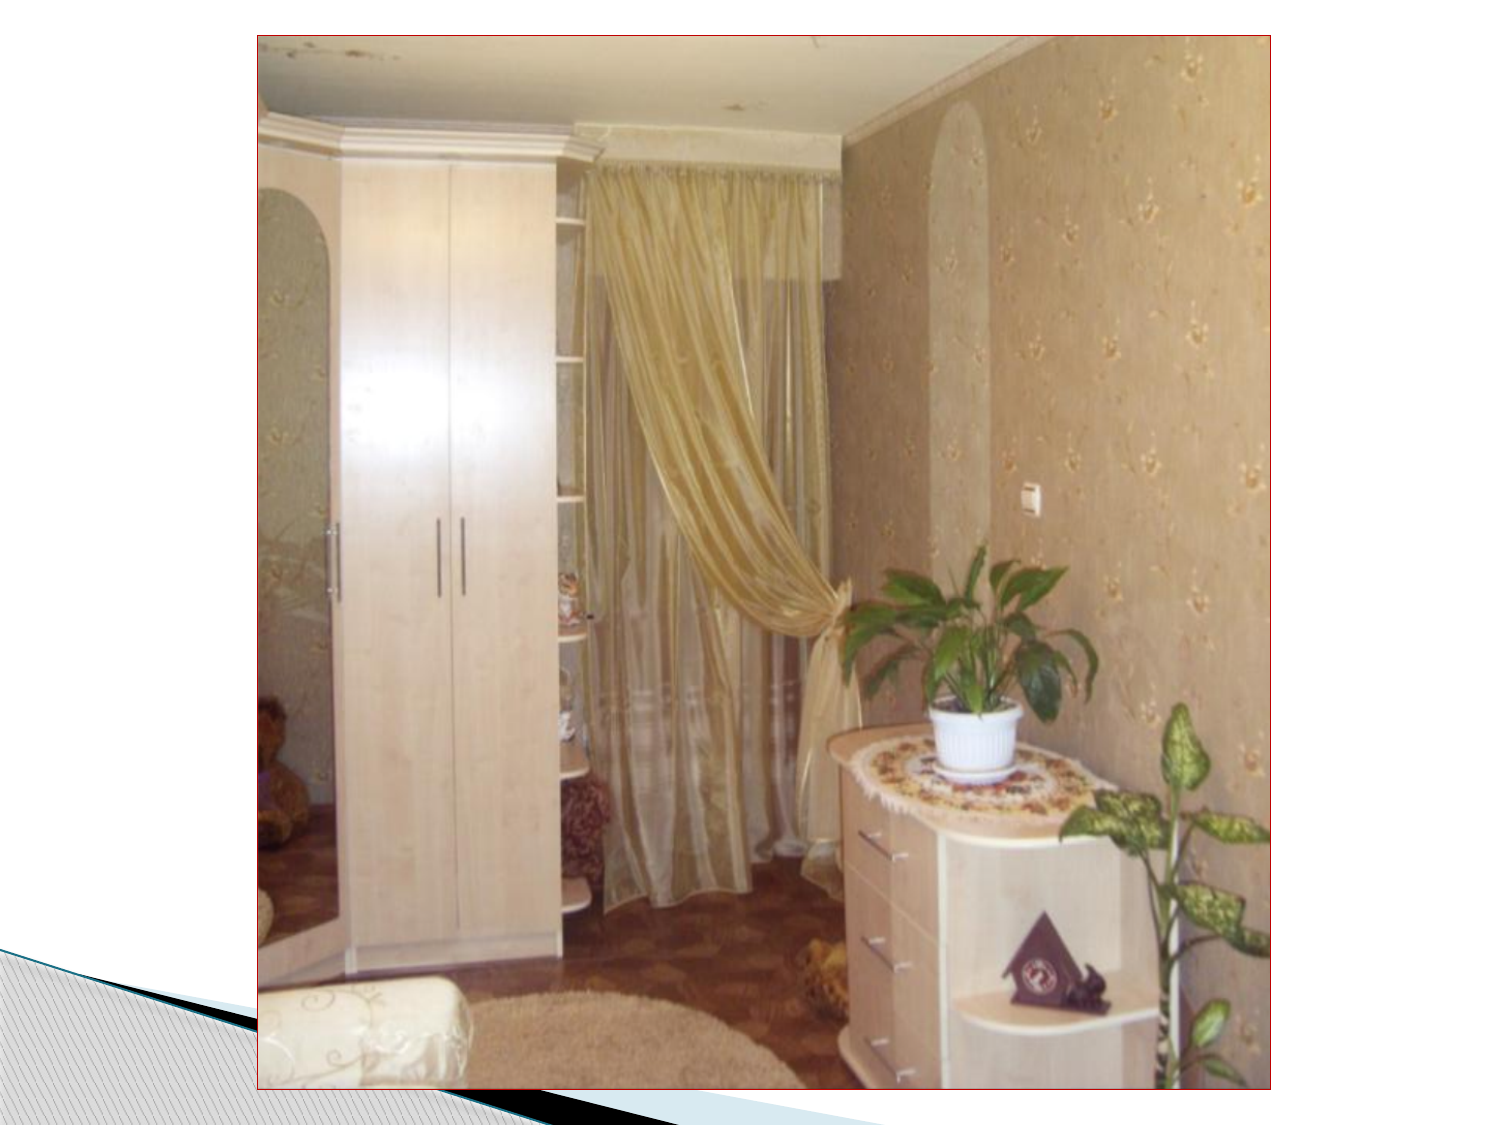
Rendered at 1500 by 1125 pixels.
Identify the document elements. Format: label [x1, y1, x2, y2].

list [236, 55, 1292, 1069]
picture [258, 1069, 1270, 1089]
picture [258, 36, 1270, 55]
